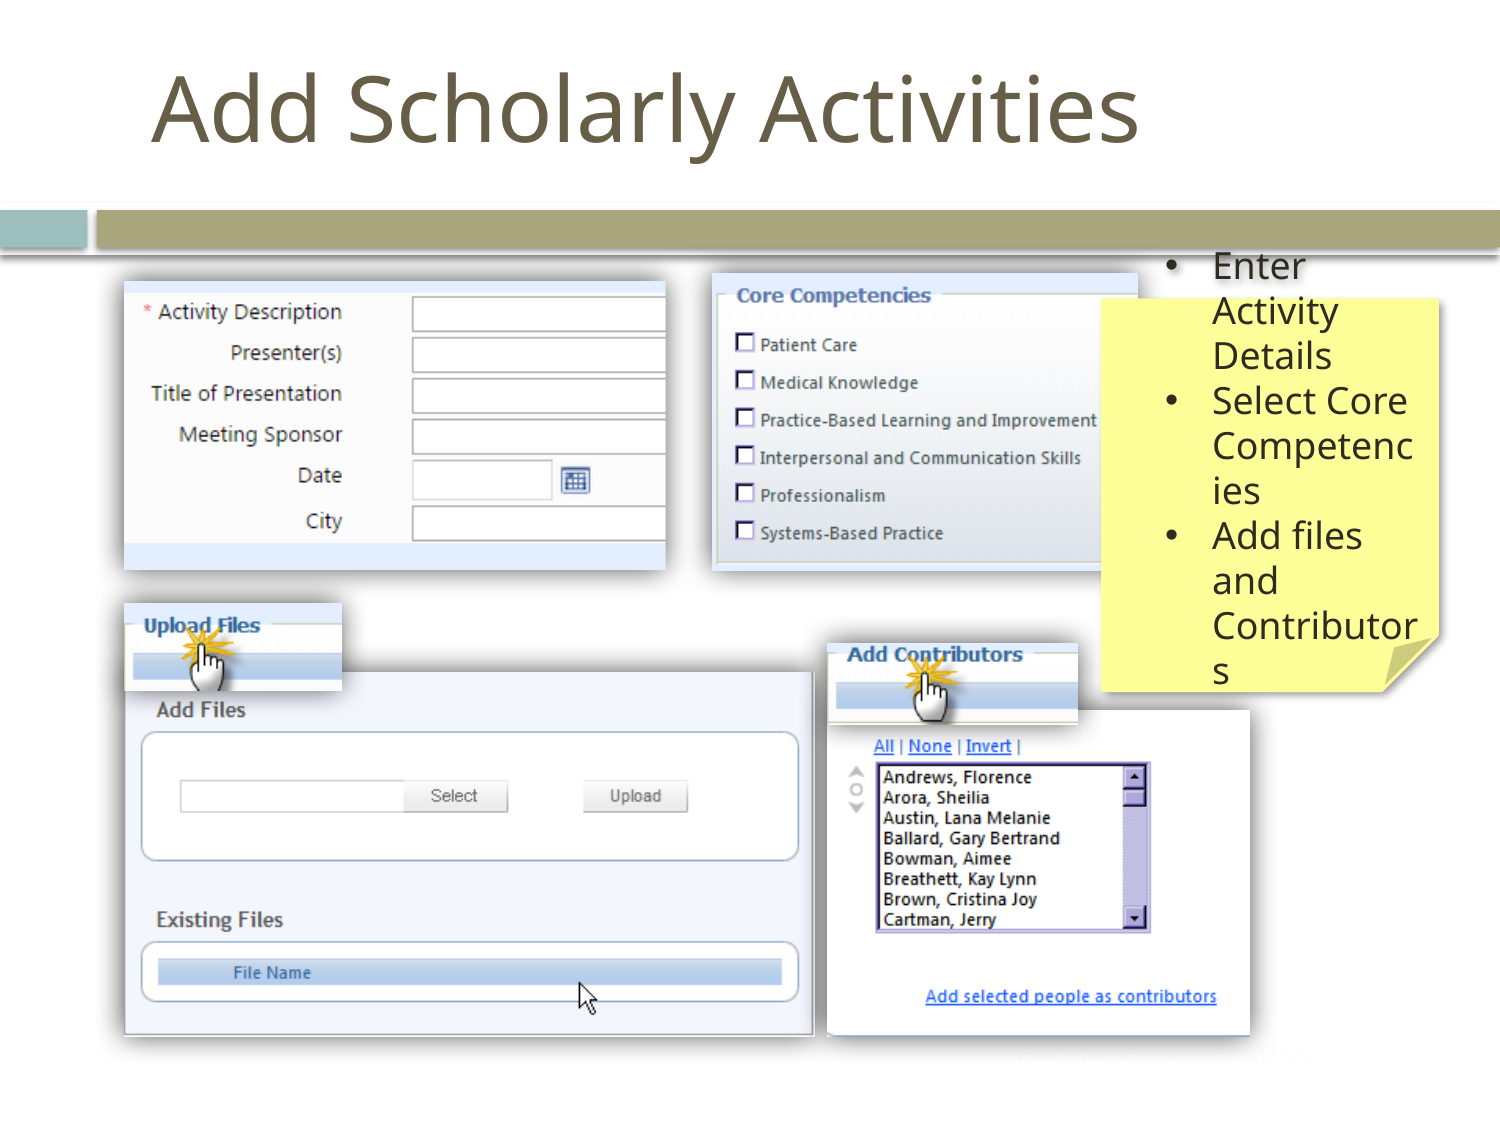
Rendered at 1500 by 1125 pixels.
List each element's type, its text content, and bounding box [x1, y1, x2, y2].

title Add Scholarly Activities [136, 12, 1289, 200]
picture [123, 280, 666, 570]
picture [826, 643, 1250, 1038]
picture [712, 273, 1138, 571]
picture [123, 602, 816, 1038]
slide_number Resident Introduction [999, 1025, 1438, 1085]
text_box Enter Activity Details Select Core Competencies Add files and Contributors [1101, 298, 1439, 693]
